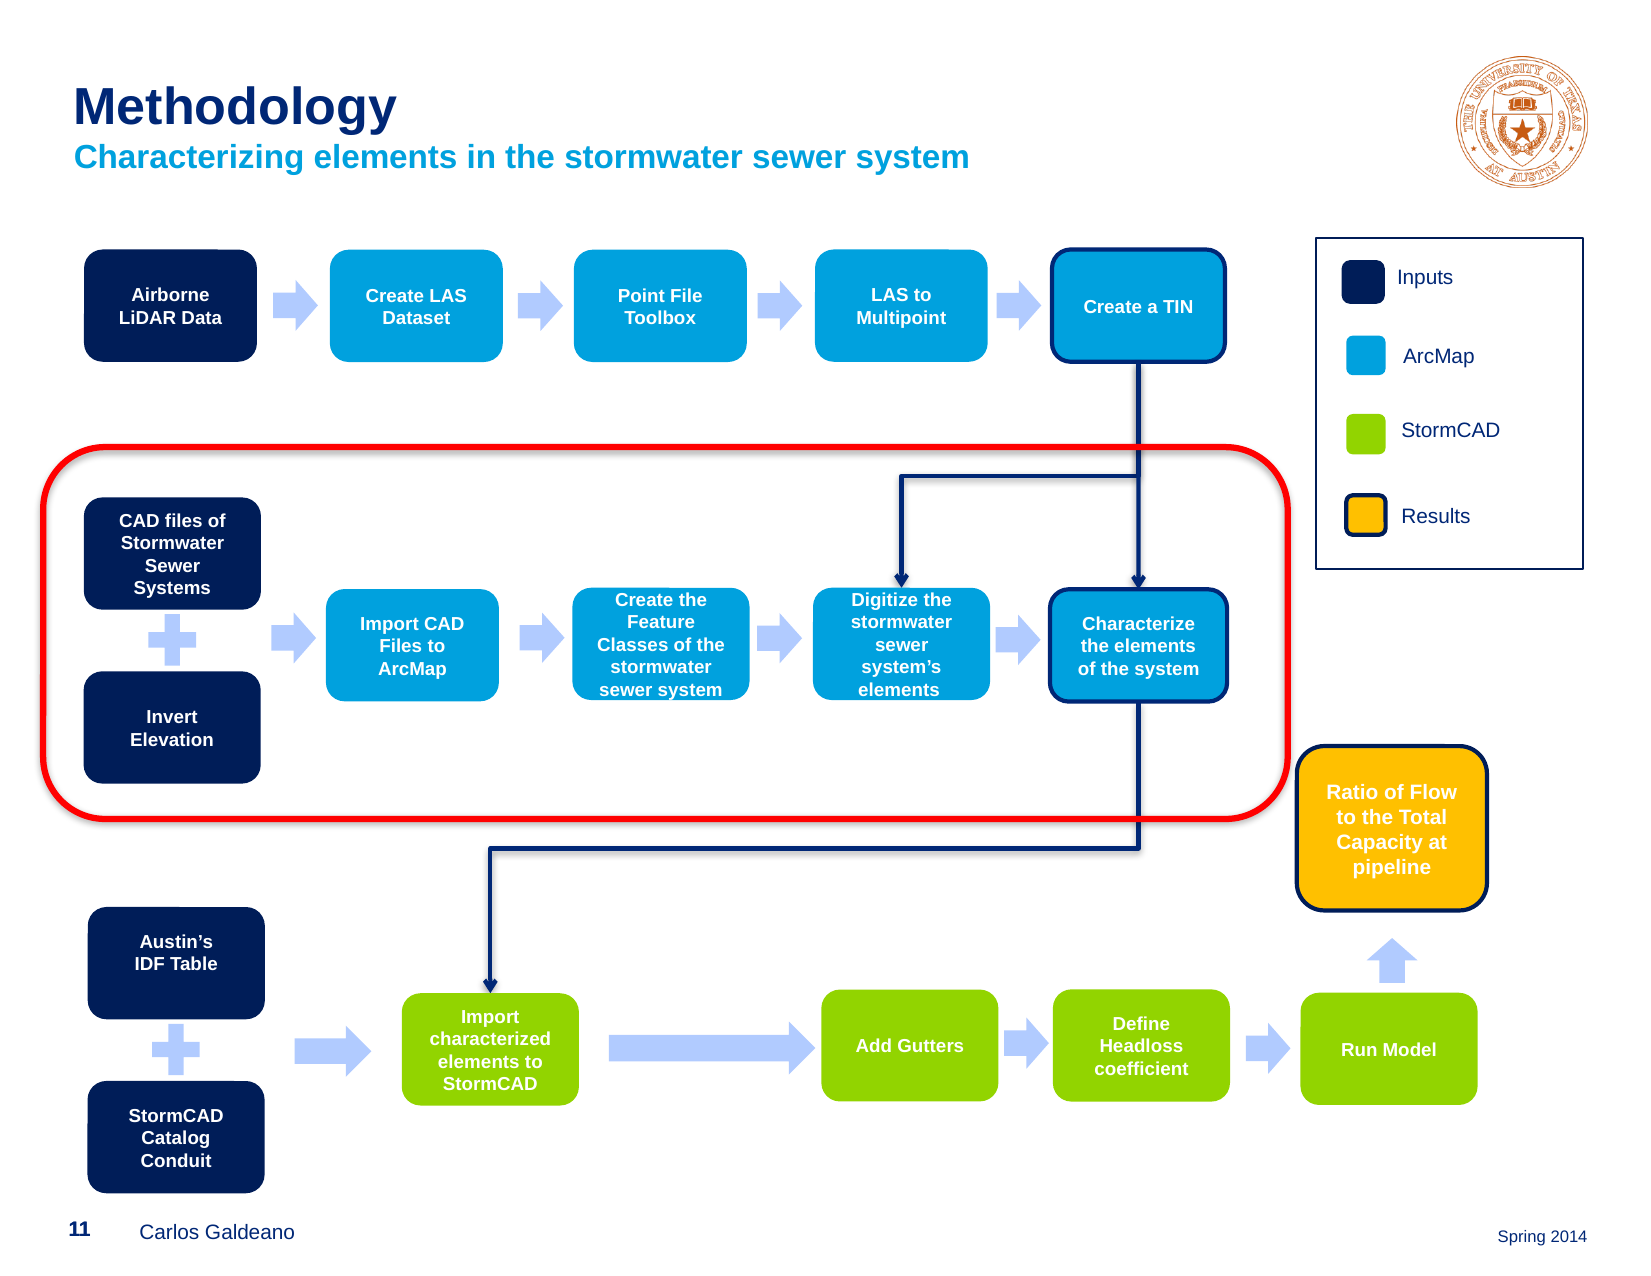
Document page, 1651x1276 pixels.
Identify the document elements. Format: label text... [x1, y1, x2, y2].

text_box [994, 278, 1043, 333]
text_box [271, 277, 320, 333]
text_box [83, 497, 1228, 784]
text_box 11 [68, 1216, 120, 1243]
footer Carlos Galdeano [139, 1218, 919, 1246]
text_box [755, 278, 804, 333]
text_box Ratio of Flow to the Total Capacity at pipeline [1294, 743, 1490, 907]
title Methodology Characterizing elements in the stormwater sewer system [73, 72, 1594, 190]
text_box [87, 906, 1478, 1194]
text_box Point File Toolbox [571, 247, 749, 365]
text_box Create a TIN [1049, 247, 1228, 364]
text_box LAS to Multipoint [812, 247, 990, 364]
text_box [42, 446, 901, 820]
text_box Airborne LiDAR Data [81, 247, 260, 364]
text_box Create LAS Dataset [327, 247, 505, 365]
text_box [906, 356, 1134, 495]
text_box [1316, 238, 1610, 570]
picture [1456, 56, 1588, 72]
text_box [965, 446, 1289, 820]
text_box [668, 791, 961, 905]
text_box [515, 278, 565, 333]
